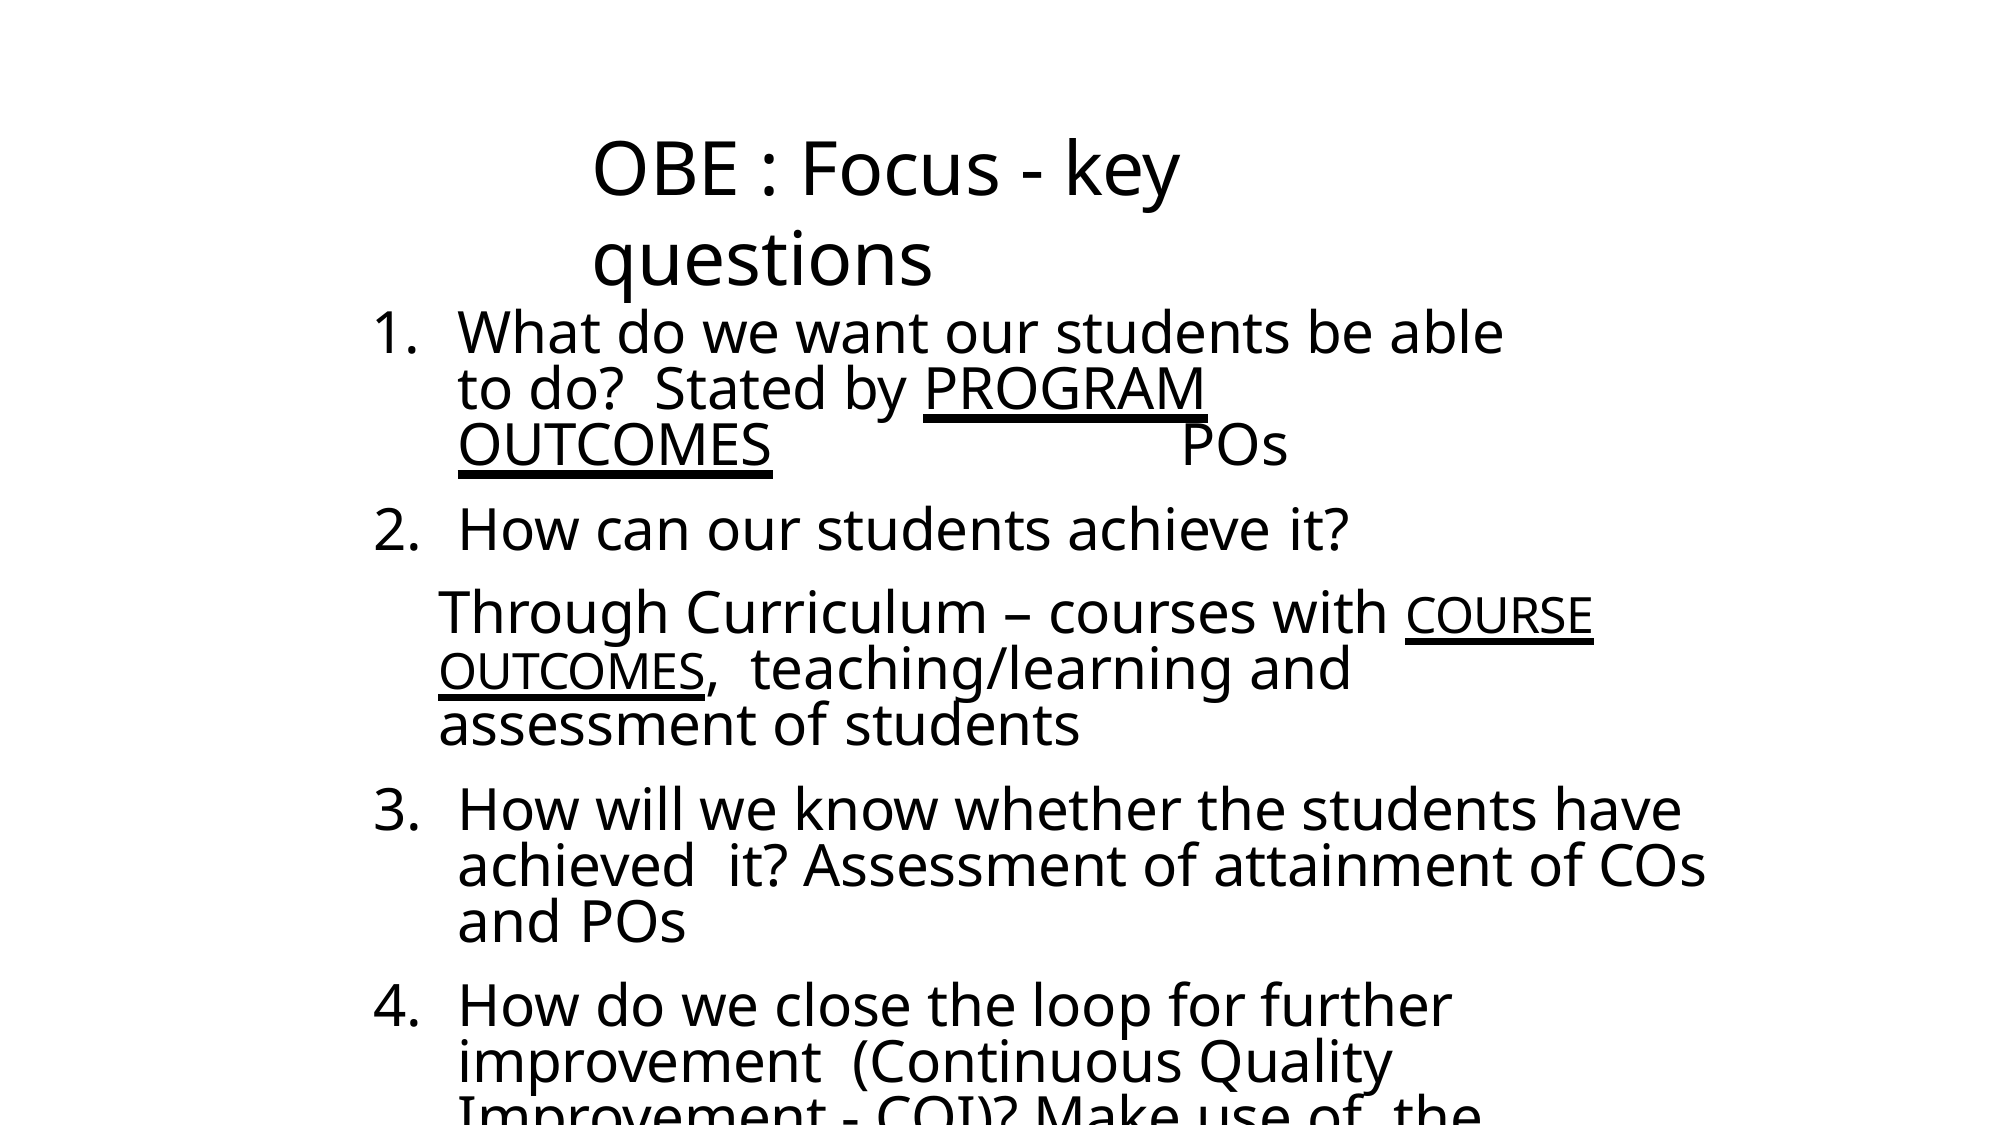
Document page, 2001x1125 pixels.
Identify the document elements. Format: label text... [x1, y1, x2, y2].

text_box What do we want our students be able to do? Stated by PROGRAM OUTCOMES POs How can our students achieve it? Through Curriculum – courses with COURSE OUTCOMES, teaching/learning and assessment of students How will we know whether the students have achieved it? Assessment of attainment of COs and POs How do we close the loop for further improvement (Continuous Quality Improvement - CQI)? Make use of the assessment of attainment of COs and POs [371, 293, 1746, 1125]
title OBE : Focus - key questions [589, 118, 1411, 293]
